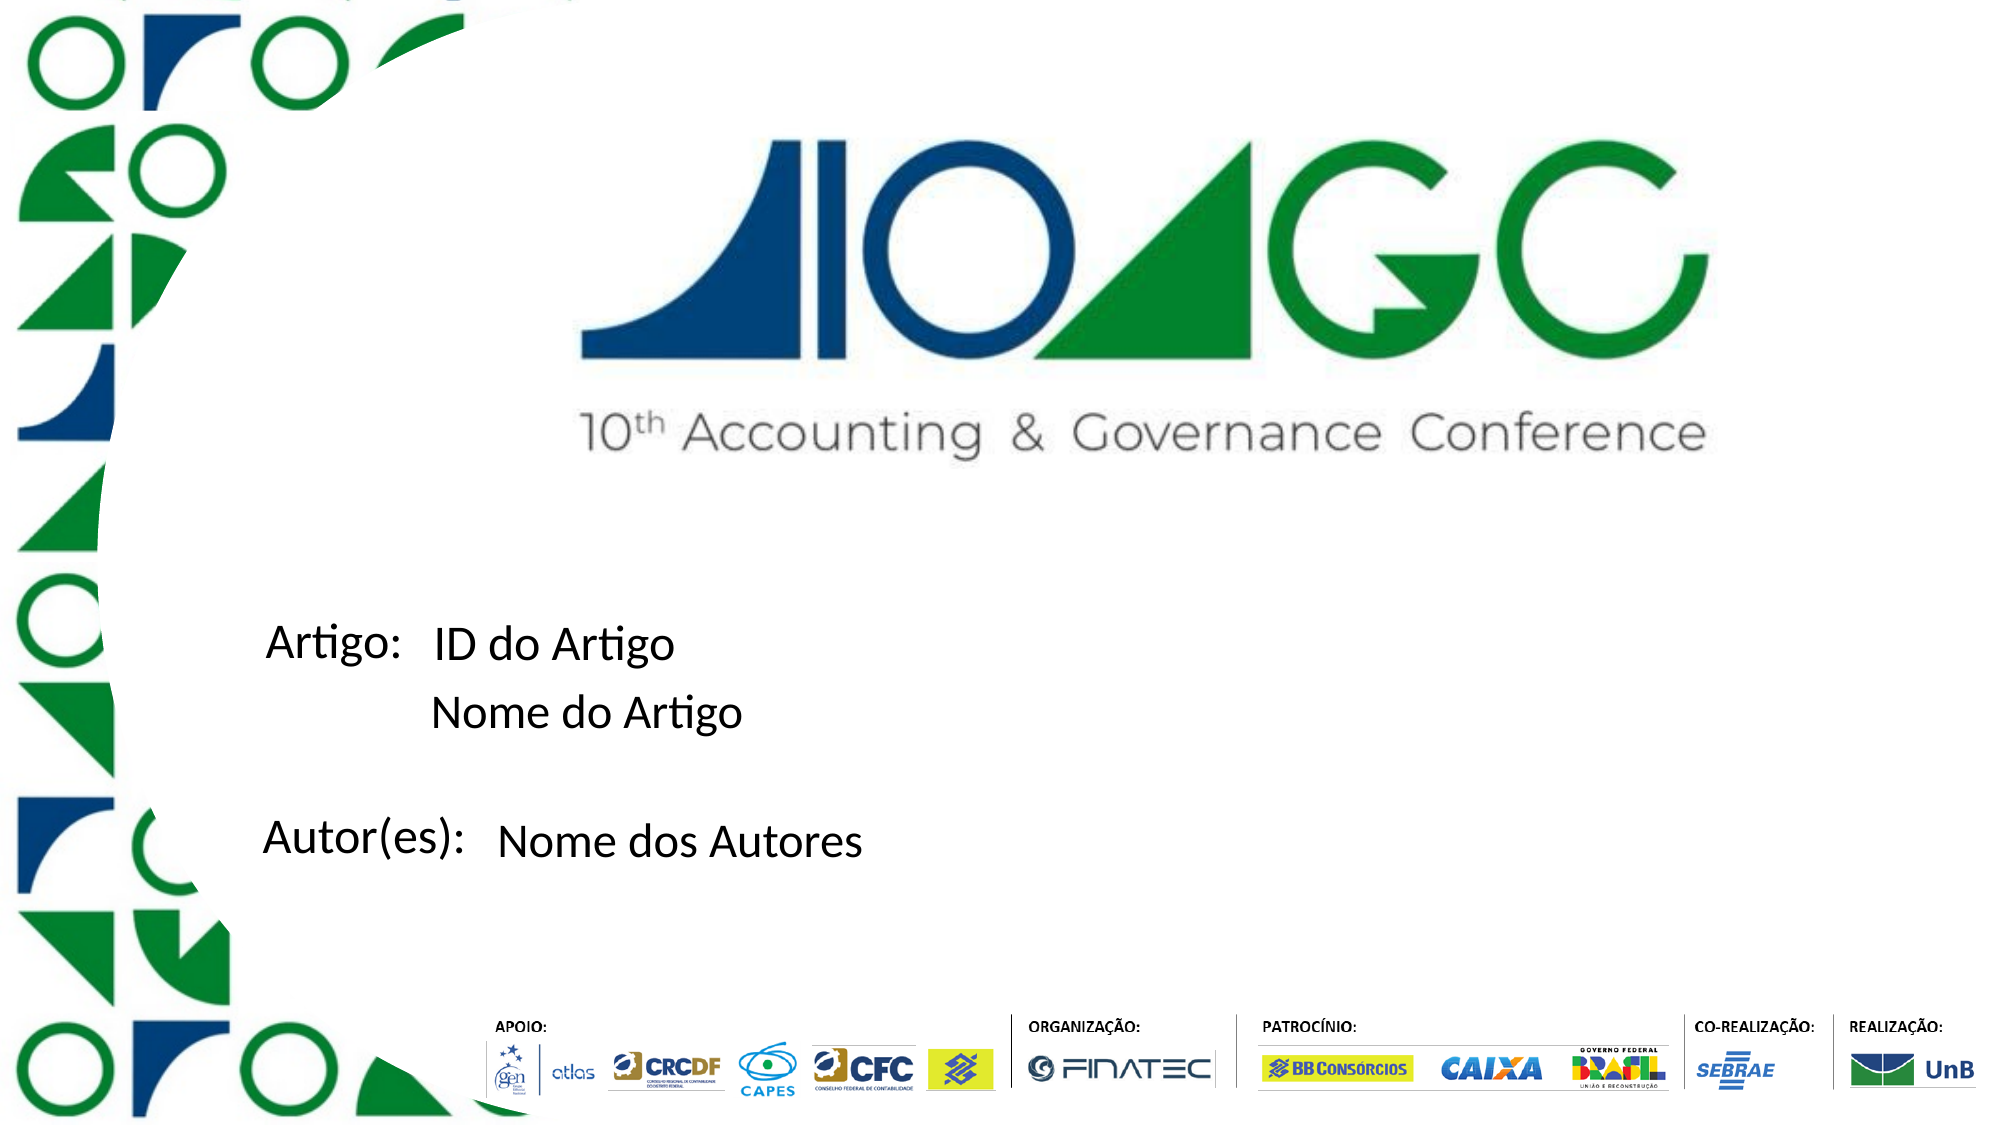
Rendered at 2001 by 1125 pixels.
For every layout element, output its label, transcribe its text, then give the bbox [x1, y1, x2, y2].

text_box Nome do Artigo [415, 678, 1905, 747]
text_box Autor(es): [248, 796, 482, 872]
picture [543, 127, 1748, 469]
picture [0, 562, 569, 1125]
picture [10, 0, 580, 559]
picture [483, 1010, 1976, 1098]
text_box Nome dos Autores [482, 807, 1905, 876]
text_box Artigo: [250, 601, 418, 677]
text_box ID do Artigo [418, 610, 1905, 678]
